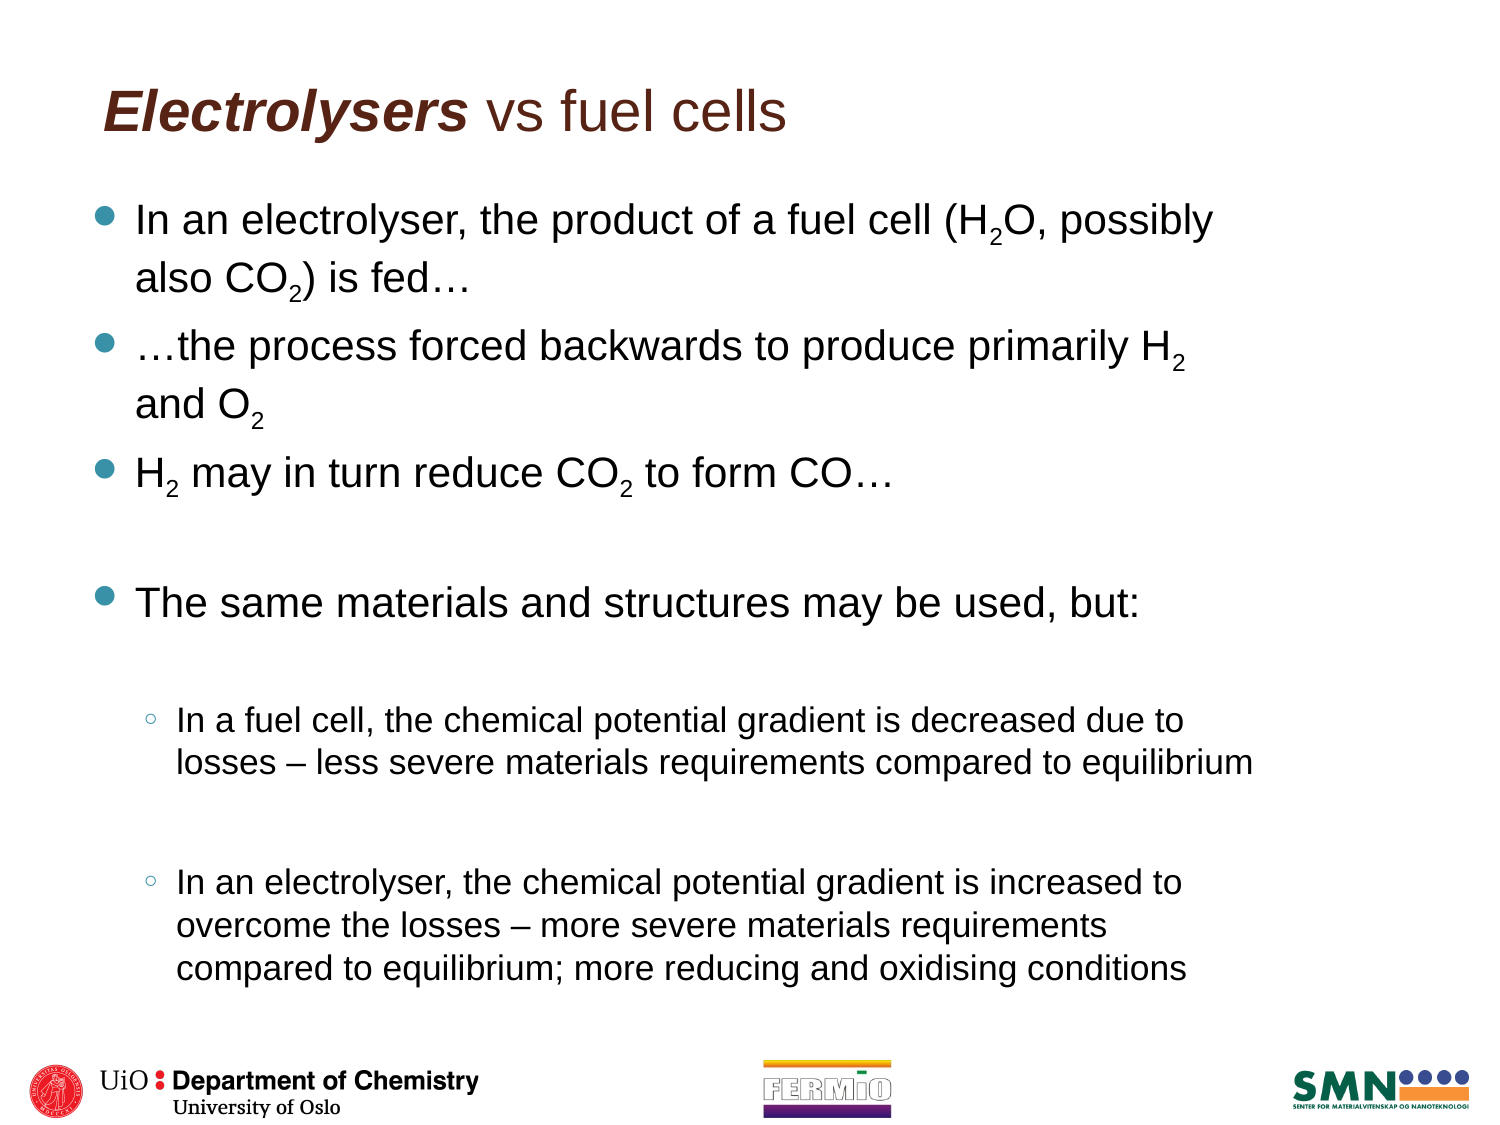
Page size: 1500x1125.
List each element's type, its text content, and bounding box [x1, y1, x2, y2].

title Electrolysers vs fuel cells [88, 54, 1455, 161]
picture [1293, 1070, 1469, 1109]
list In an electrolyser, the product of a fuel cell (H2O, possibly also CO2) is fed… …the process forced backwards to produce primarily H2 and O2 H2 may in turn reduce CO2 to form CO… The same materials and structures may be used, but: In a fuel cell, the chemical potential gradient is decreased due to losses – less severe materials requirements compared to equilibrium In an electrolyser, the chemical potential gradient is increased to overcome the losses – more severe materials requirements compared to equilibrium; more reducing and oxidising conditions [64, 184, 1270, 1013]
picture [5, 1058, 479, 1122]
picture [761, 1060, 892, 1118]
